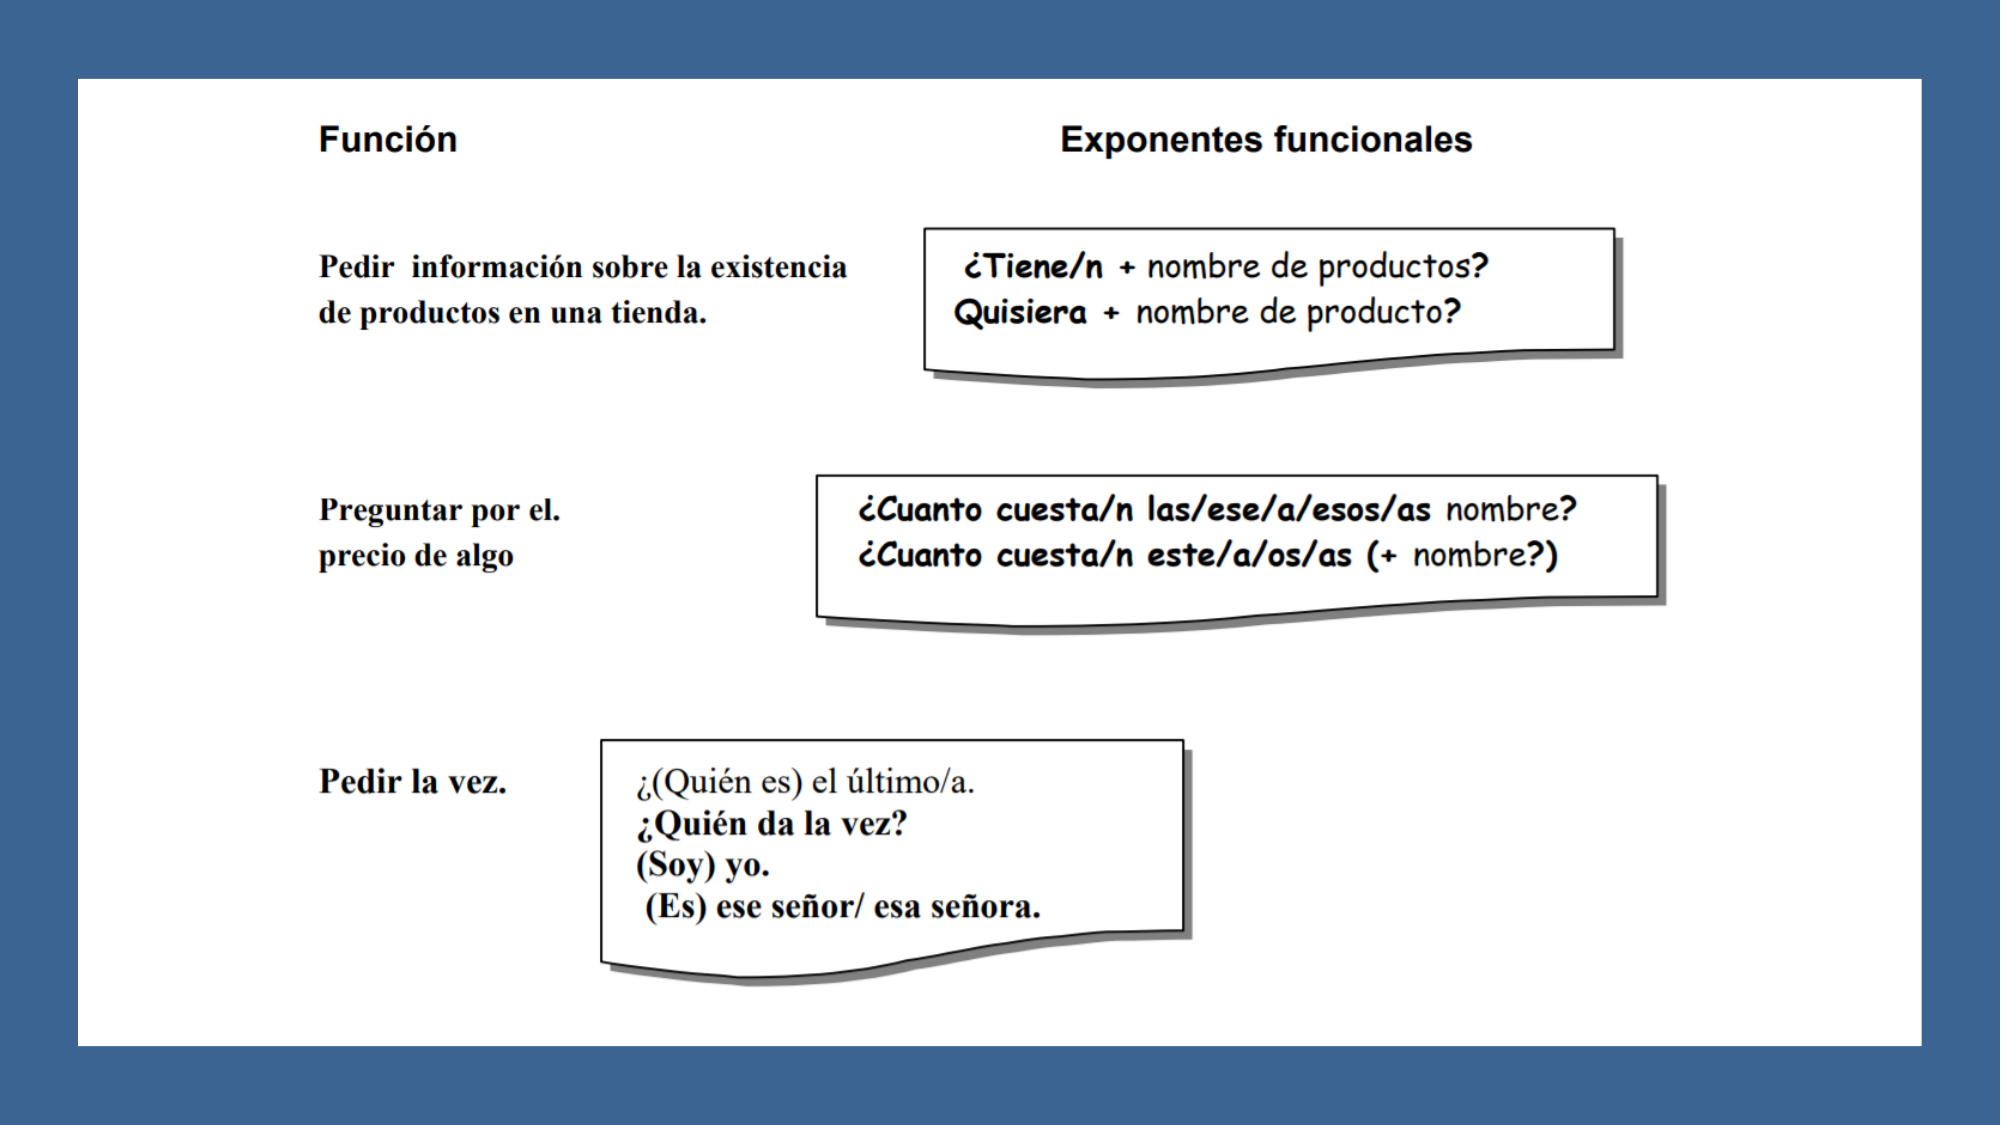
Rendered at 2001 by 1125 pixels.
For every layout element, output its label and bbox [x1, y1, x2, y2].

text_box [77, 78, 1923, 1047]
picture [296, 105, 1703, 1020]
text_box [0, 0, 2000, 1125]
